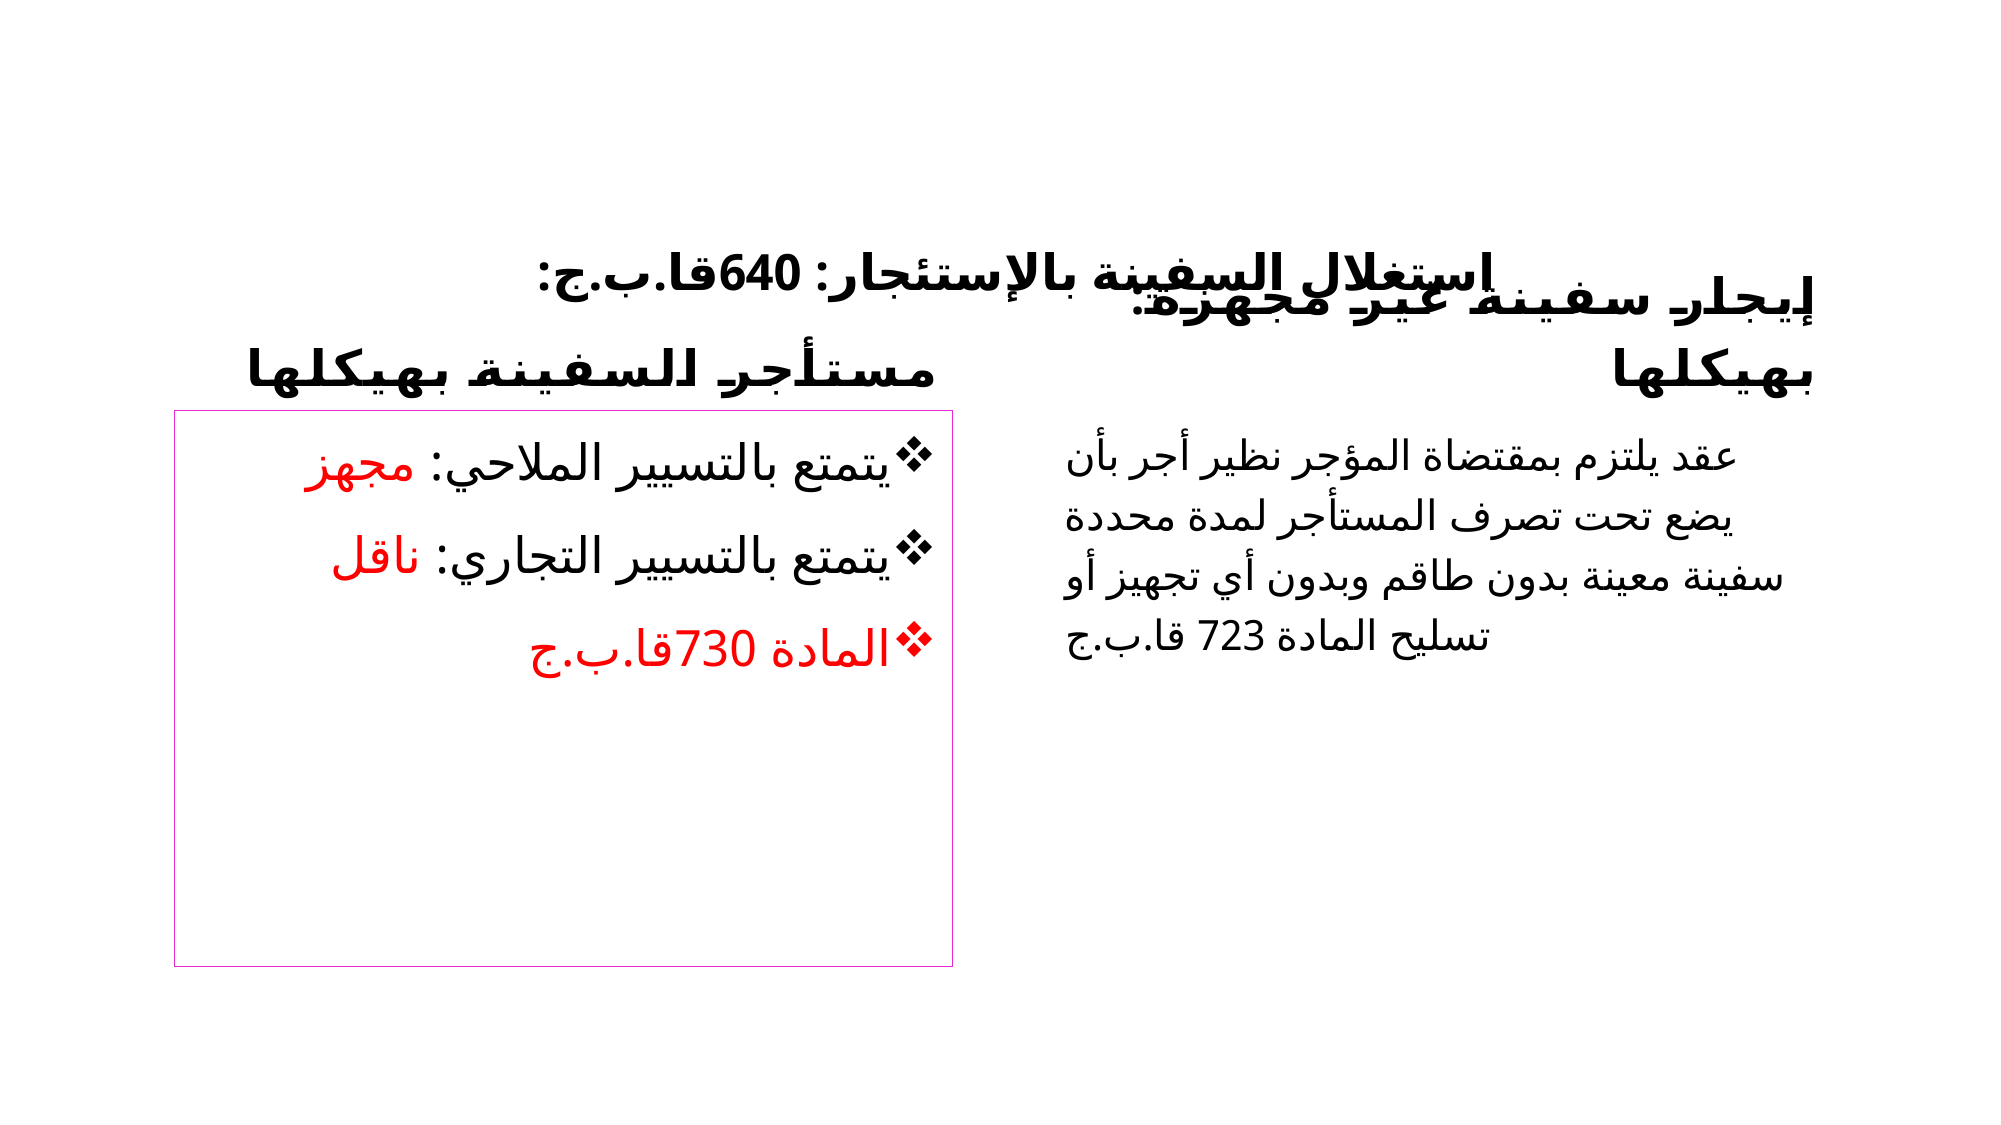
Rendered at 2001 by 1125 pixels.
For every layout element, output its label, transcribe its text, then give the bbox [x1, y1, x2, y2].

title استغلال السفينة بالإستئجار: 640قا.ب.ج: [174, 158, 1832, 309]
list مستأجر السفينة بهيكلها [174, 308, 953, 404]
list إيجار سفينة غير مجهزة: بهيكلها [1049, 308, 1832, 404]
list عقد يلتزم بمقتضاة المؤجر نظير أجر بأن يضع تحت تصرف المستأجر لمدة محددة سفينة معينة بدون طاقم وبدون أي تجهيز أو تسليح المادة 723 قا.ب.ج [1049, 410, 1832, 967]
list يتمتع بالتسيير الملاحي: مجهز يتمتع بالتسيير التجاري: ناقل المادة 730قا.ب.ج [174, 410, 953, 967]
